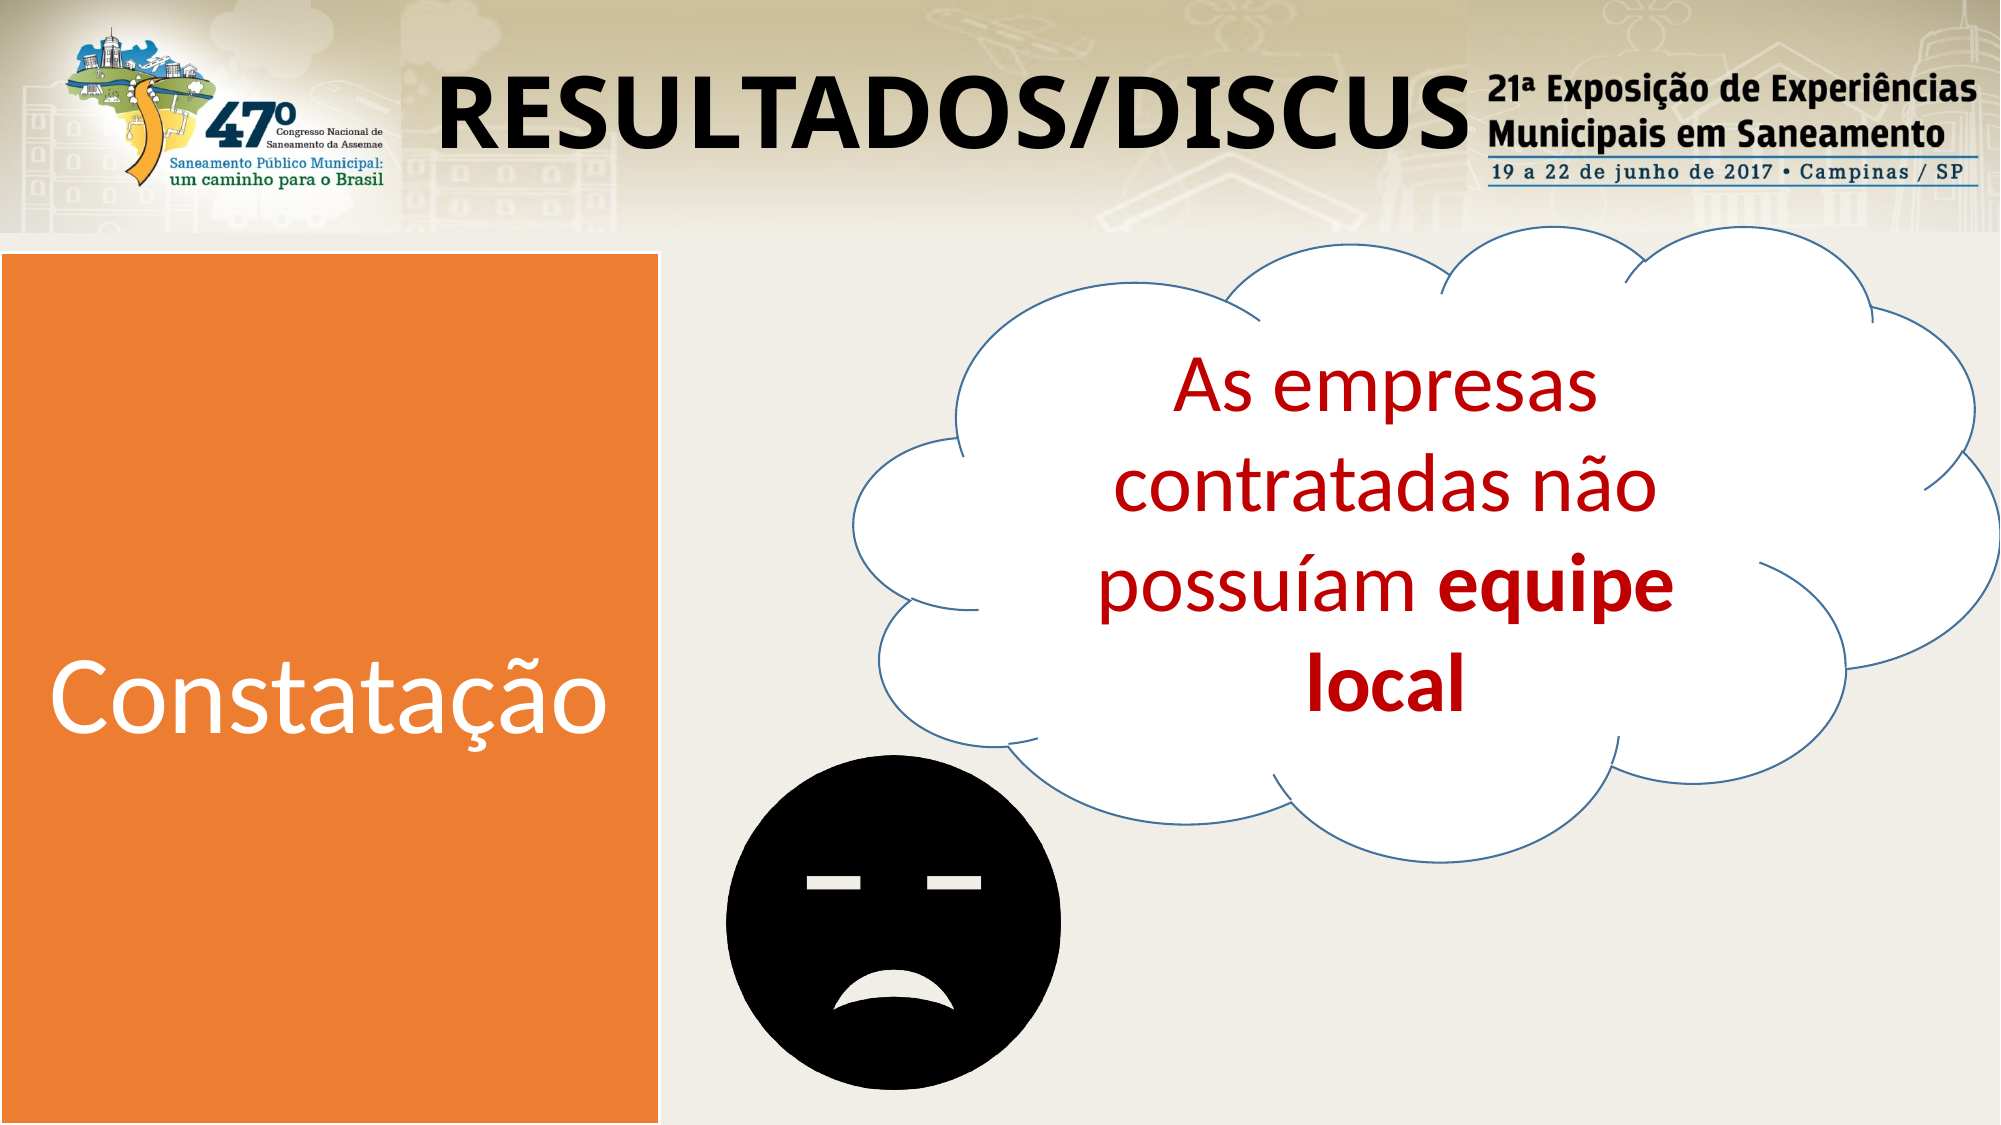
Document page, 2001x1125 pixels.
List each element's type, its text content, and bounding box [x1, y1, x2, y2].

title RESULTADOS/DISCUSSÃO [418, 55, 1467, 171]
text_box As empresas contratadas não possuíam equipe local [852, 232, 2000, 864]
text_box Constatação [0, 251, 661, 1125]
picture [0, 0, 2000, 233]
picture [726, 755, 1061, 1091]
